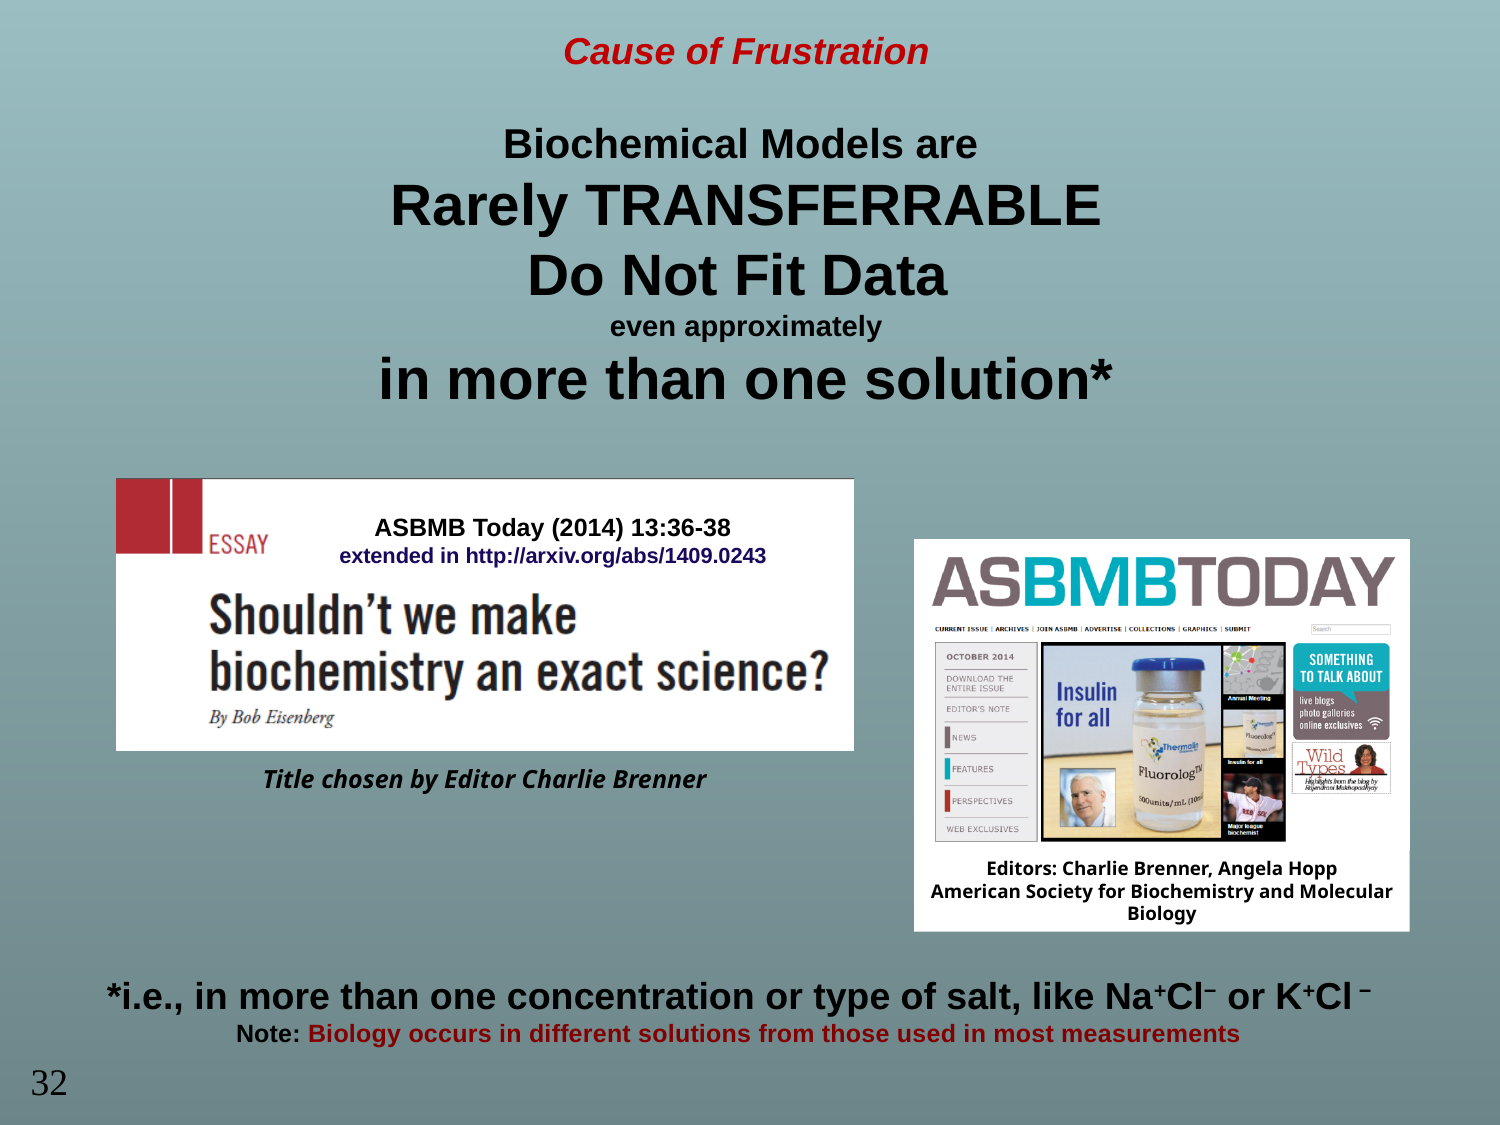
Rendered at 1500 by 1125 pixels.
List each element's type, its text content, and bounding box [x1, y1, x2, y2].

slide_number 32 [9, 1049, 84, 1125]
text_box *i.e., in more than one concentration or type of salt, like Na+Cl− or K+Cl − Note: Biology occurs in different solutions from those used in most measurements [91, 964, 1388, 1055]
text_box Title chosen by Editor Charlie Brenner [162, 759, 808, 801]
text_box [913, 539, 1410, 933]
text_box Cause of Frustration Biochemical Models are Rarely TRANSFERRABLE Do Not Fit Data even approximately in more than one solution* [94, 19, 1399, 490]
subtitle [109, 512, 1383, 964]
picture [116, 478, 854, 751]
